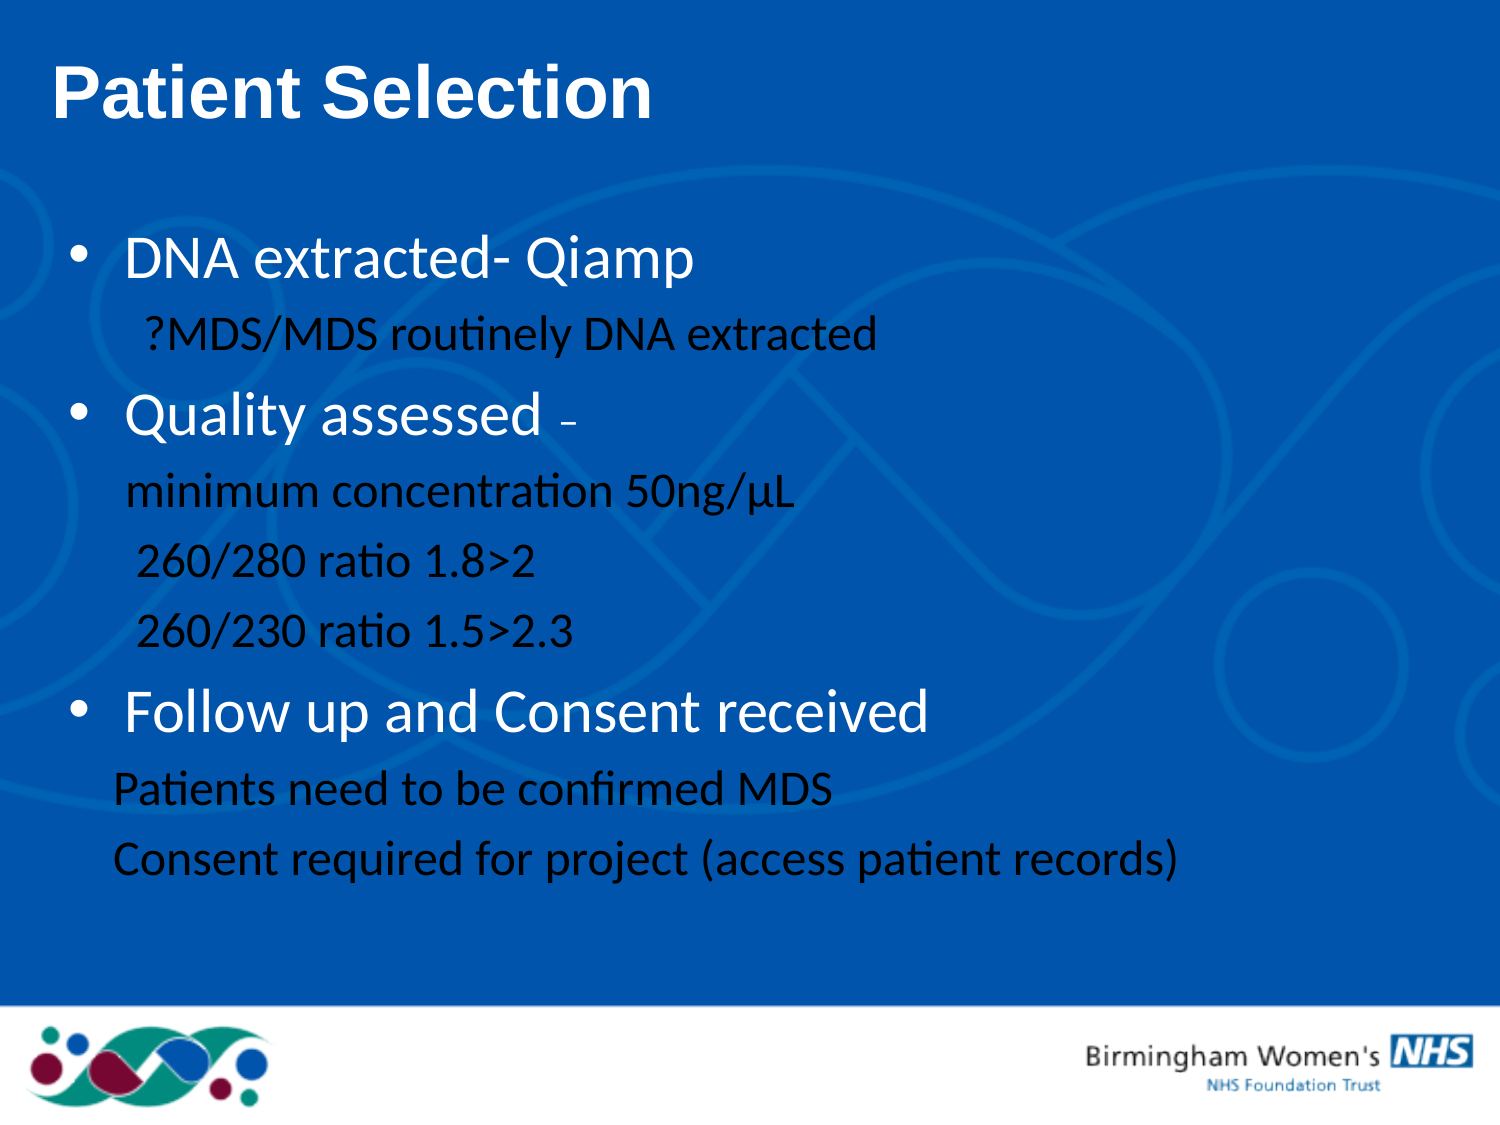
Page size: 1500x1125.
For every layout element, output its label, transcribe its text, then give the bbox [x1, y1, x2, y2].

text_box Patient Selection [36, 36, 1466, 142]
text_box DNA extracted- Qiamp ?MDS/MDS routinely DNA extracted Quality assessed – minimum concentration 50ng/µL 260/280 ratio 1.8>2 260/230 ratio 1.5>2.3 Follow up and Consent received Patients need to be confirmed MDS Consent required for project (access patient records) [53, 208, 1476, 971]
picture [0, 0, 1500, 1125]
